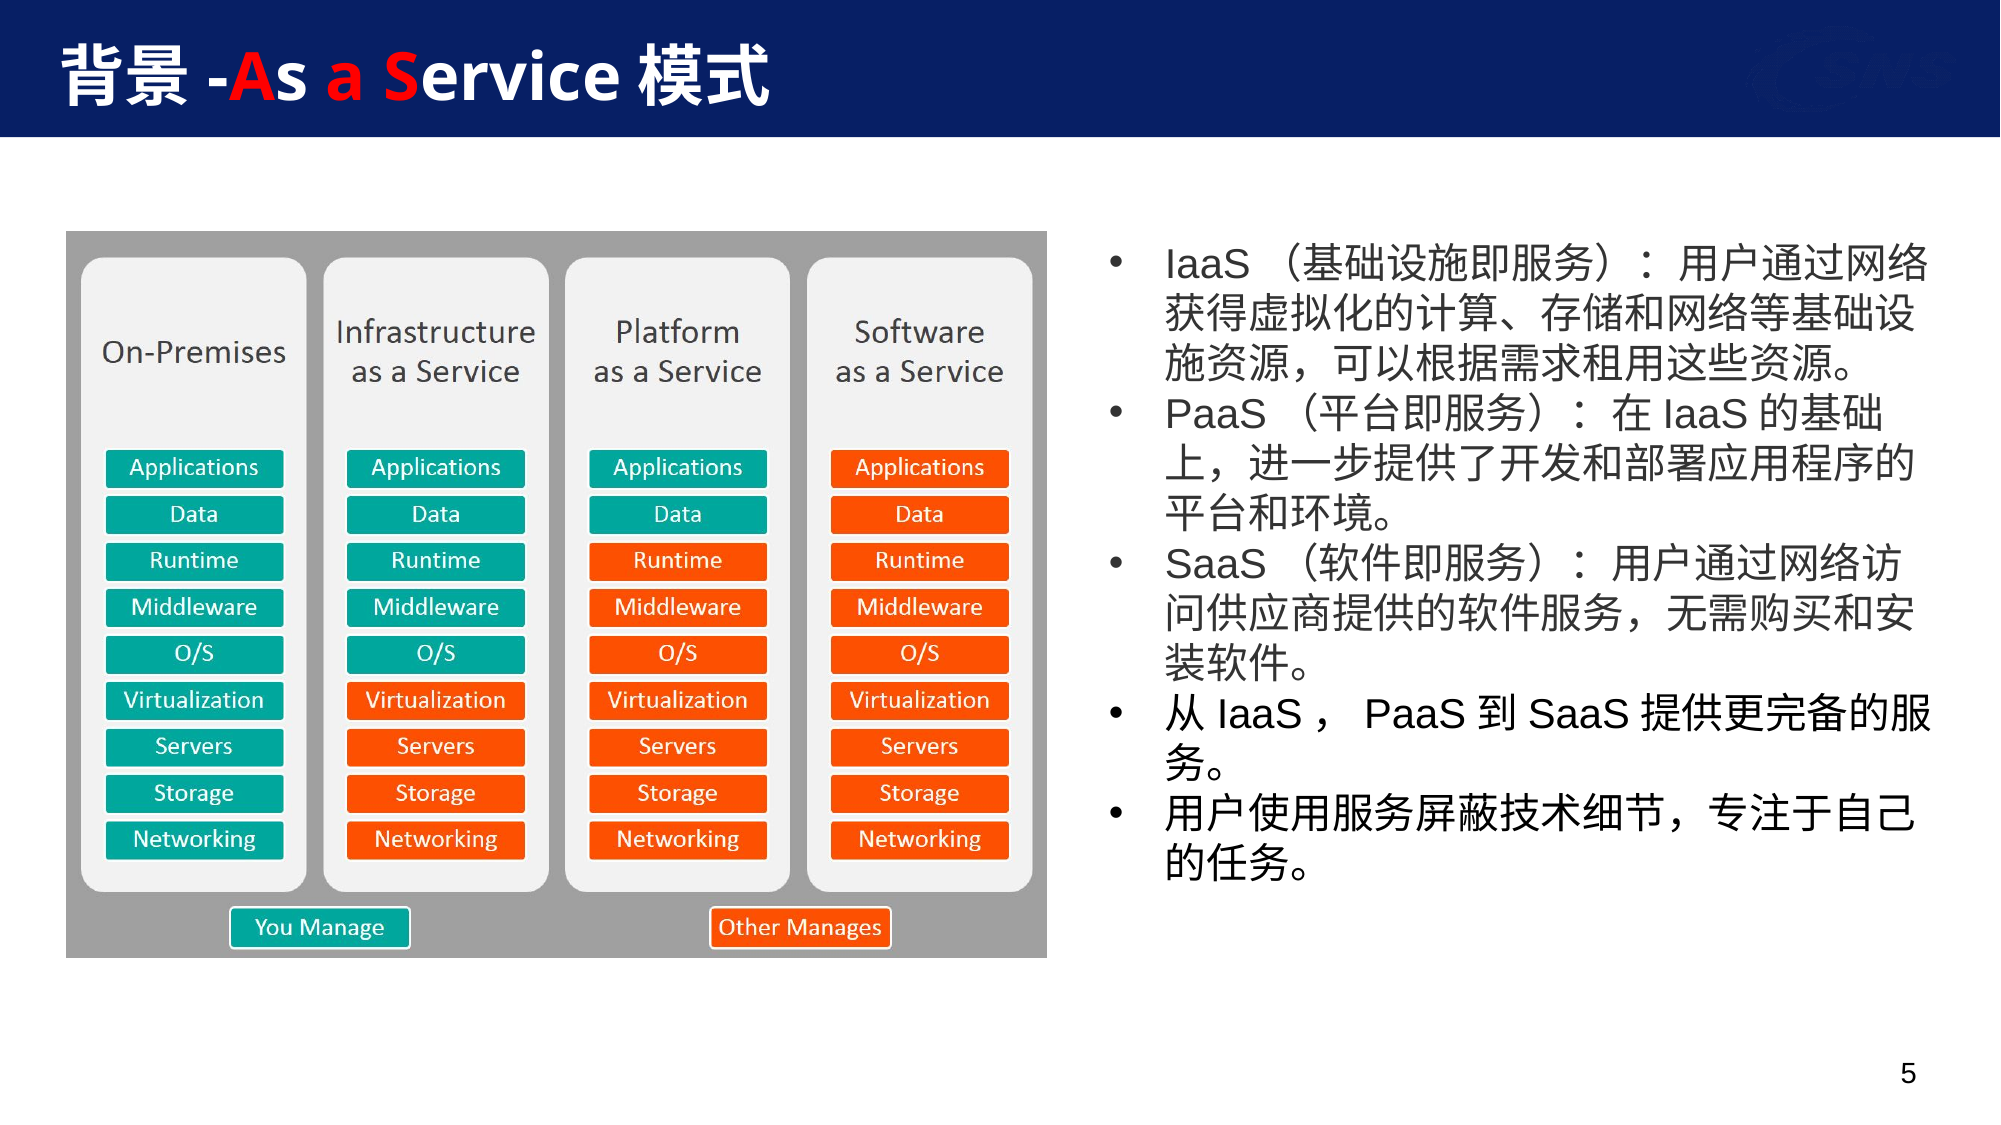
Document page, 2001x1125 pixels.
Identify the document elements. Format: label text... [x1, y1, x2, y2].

picture [0, 138, 2000, 1125]
text_box IaaS（基础设施即服务）‌：用户通过网络获得虚拟化的计算、存储和网络等基础设施资源，可以根据需求租用这些资源。‌ ‌PaaS（平台即服务）‌：在IaaS的基础上，进一步提供了开发和部署应用程序的平台和环境。 SaaS（软件即服务）‌：用户通过网络访问供应商提供的软件服务，无需购买和安装软件。 从IaaS，PaaS到SaaS提供更完备的服务。 用户使用服务屏蔽技术细节，专注于自己的任务。 [1093, 188, 1957, 895]
text_box 背景-As a Service模式 [43, 30, 1763, 127]
text_box 5 [1885, 1046, 1957, 1097]
